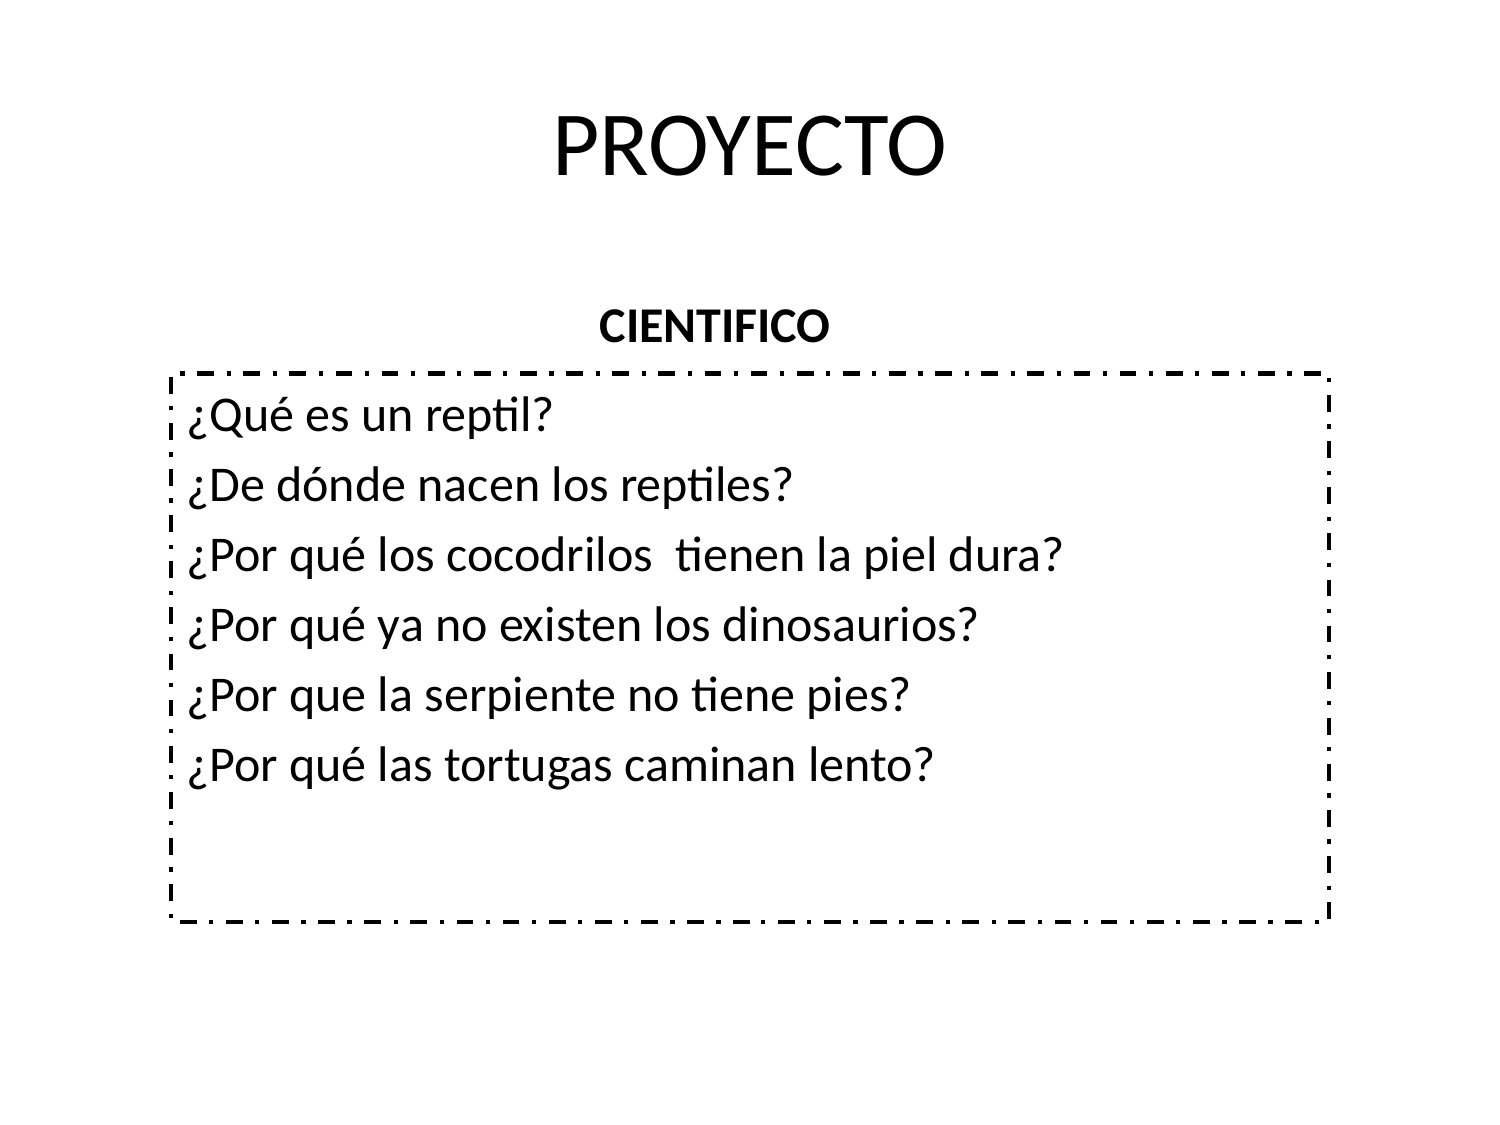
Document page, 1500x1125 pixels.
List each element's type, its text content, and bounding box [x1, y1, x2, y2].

list ¿Qué es un reptil? ¿De dónde nacen los reptiles? ¿Por qué los cocodrilos tienen la piel dura? ¿Por qué ya no existen los dinosaurios? ¿Por que la serpiente no tiene pies? ¿Por qué las tortugas caminan lento? [169, 371, 1331, 924]
list CIENTIFICO [383, 255, 1047, 361]
title PROYECTO [75, 45, 1425, 233]
